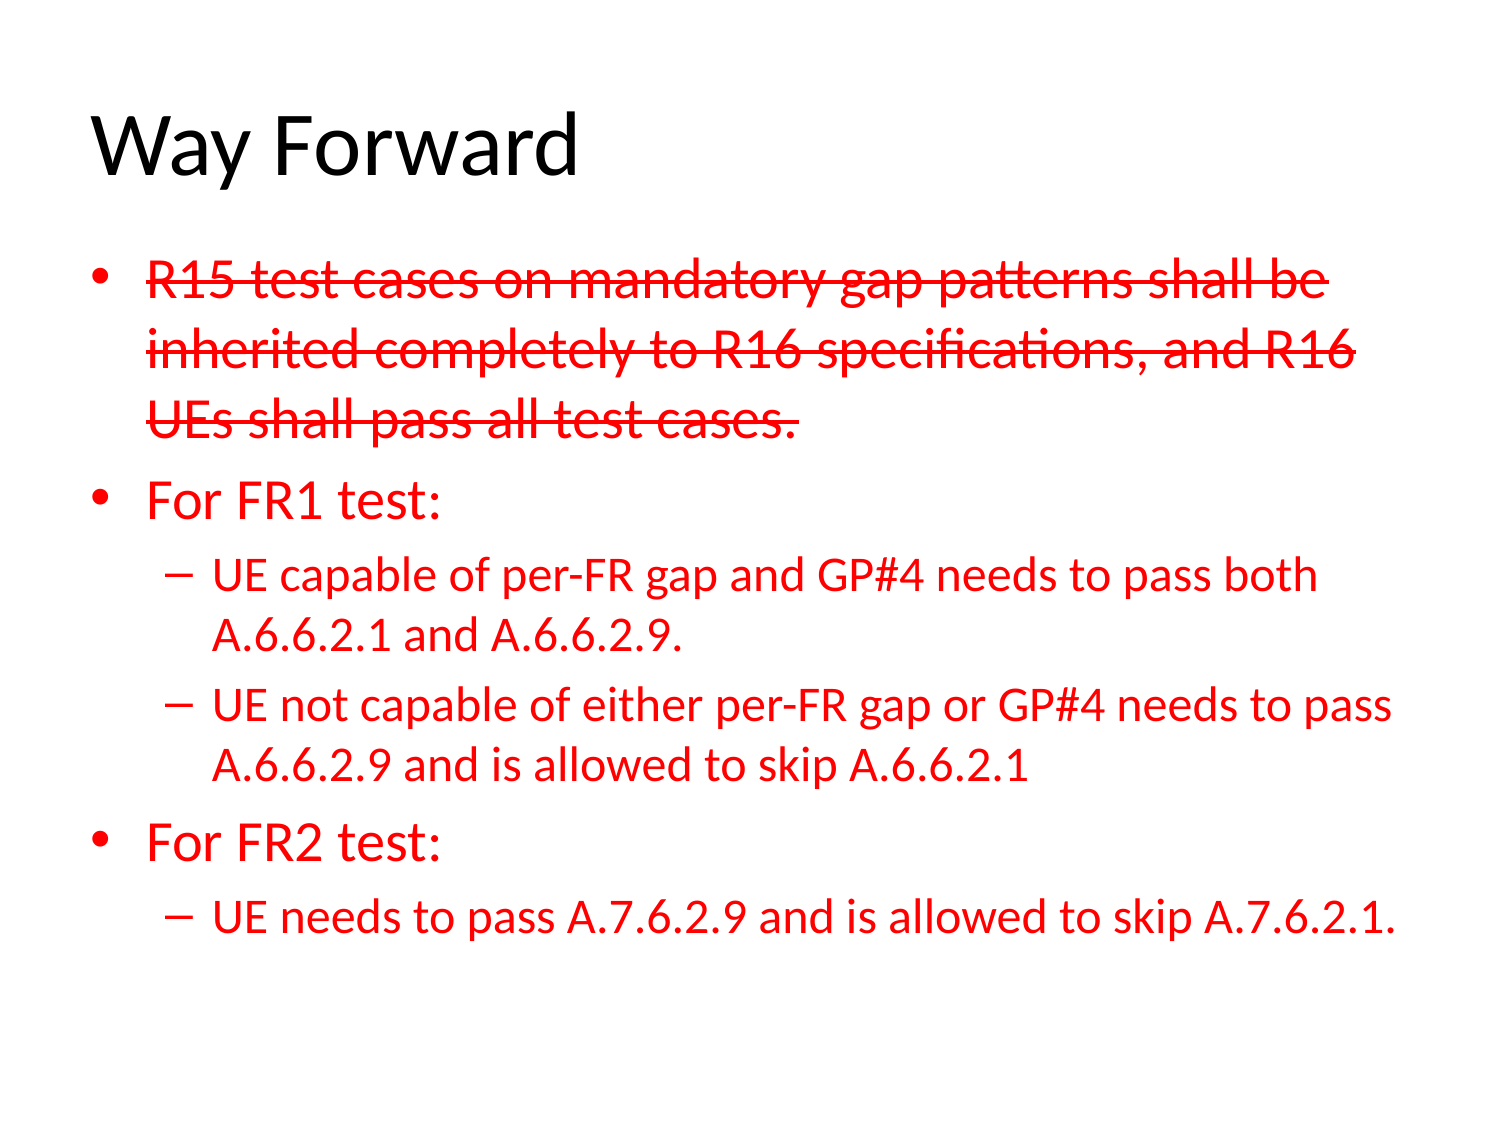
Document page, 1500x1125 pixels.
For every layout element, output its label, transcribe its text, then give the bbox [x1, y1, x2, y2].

list R15 test cases on mandatory gap patterns shall be inherited completely to R16 specifications, and R16 UEs shall pass all test cases. For FR1 test: UE capable of per-FR gap and GP#4 needs to pass both A.6.6.2.1 and A.6.6.2.9. UE not capable of either per-FR gap or GP#4 needs to pass A.6.6.2.9 and is allowed to skip A.6.6.2.1 For FR2 test: UE needs to pass A.7.6.2.9 and is allowed to skip A.7.6.2.1. [75, 233, 1425, 971]
title Way Forward [75, 45, 1425, 233]
